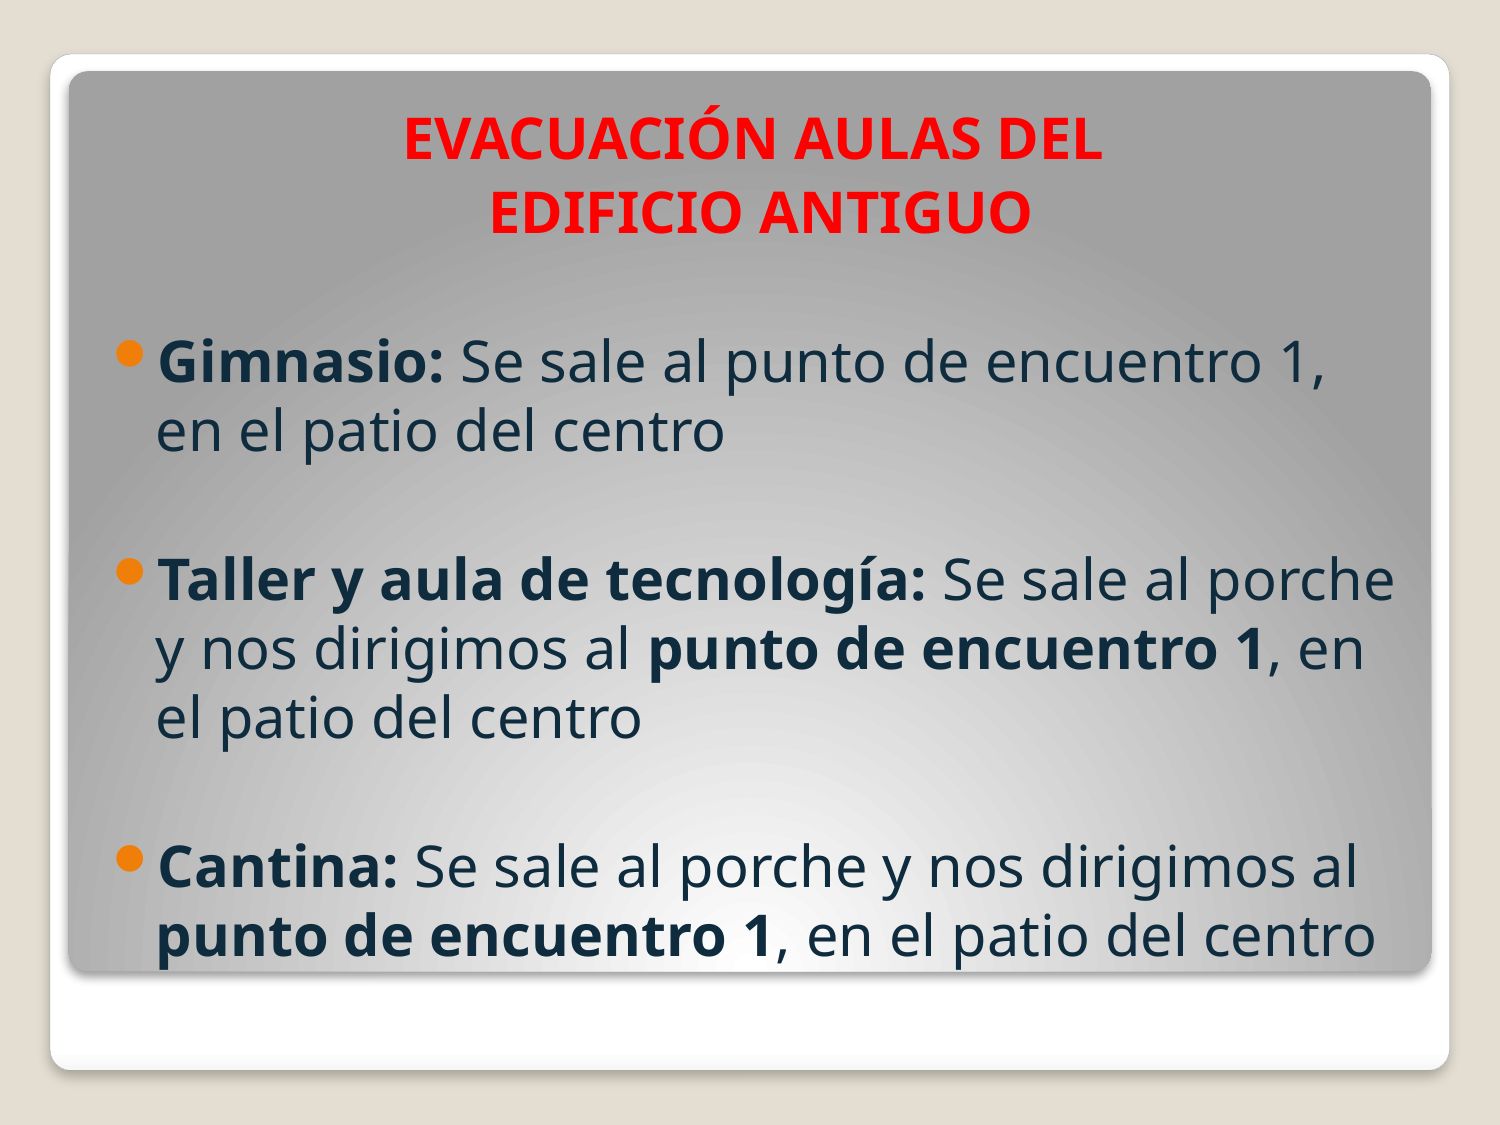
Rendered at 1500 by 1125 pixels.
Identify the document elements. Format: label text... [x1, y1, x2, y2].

list EVACUACIÓN AULAS DEL EDIFICIO ANTIGUO Gimnasio: Se sale al punto de encuentro 1, en el patio del centro Taller y aula de tecnología: Se sale al porche y nos dirigimos al punto de encuentro 1, en el patio del centro Cantina: Se sale al porche y nos dirigimos al punto de encuentro 1, en el patio del centro [82, 86, 1425, 976]
